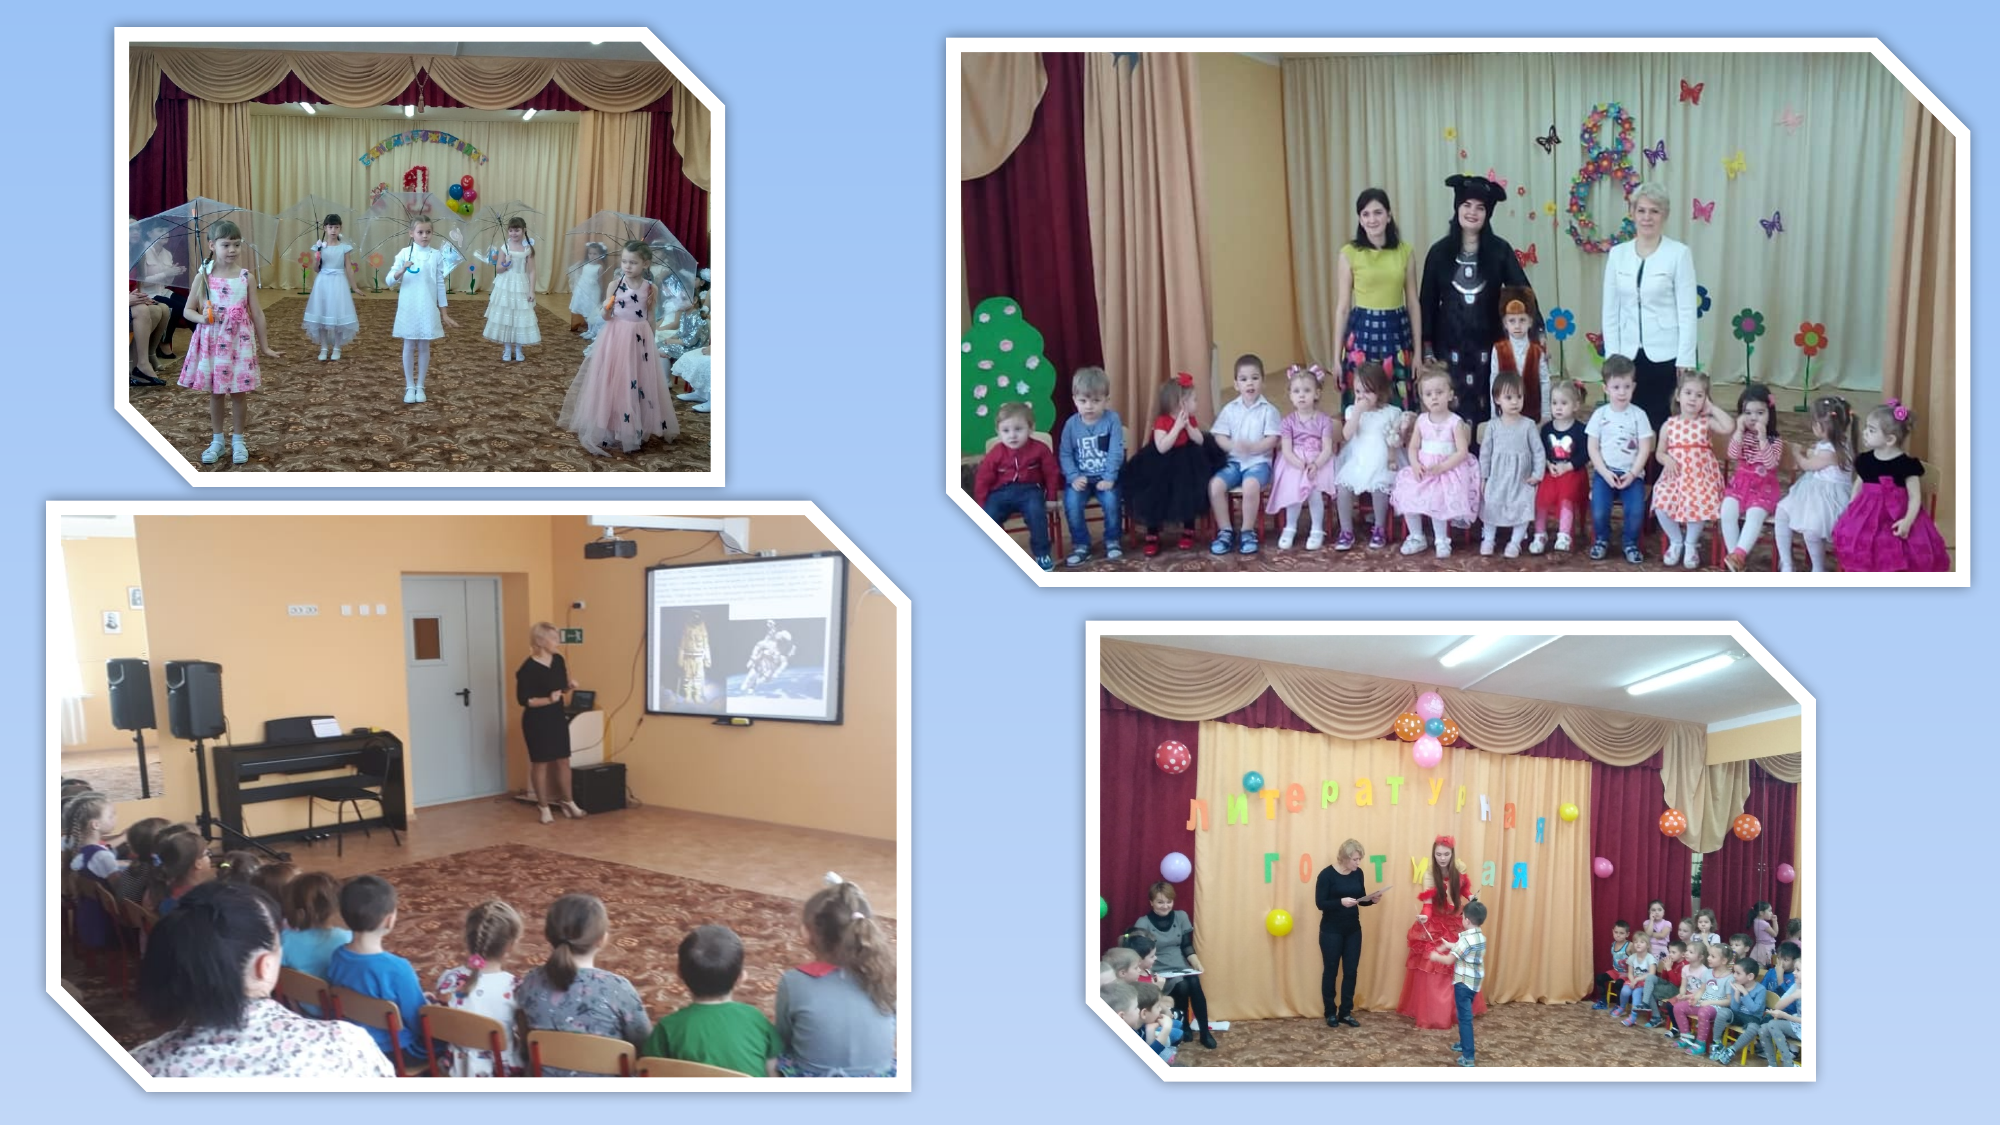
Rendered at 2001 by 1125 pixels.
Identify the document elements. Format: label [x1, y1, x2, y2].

picture [121, 34, 718, 480]
picture [953, 44, 1963, 580]
picture [53, 507, 904, 1085]
picture [1092, 627, 1809, 1075]
